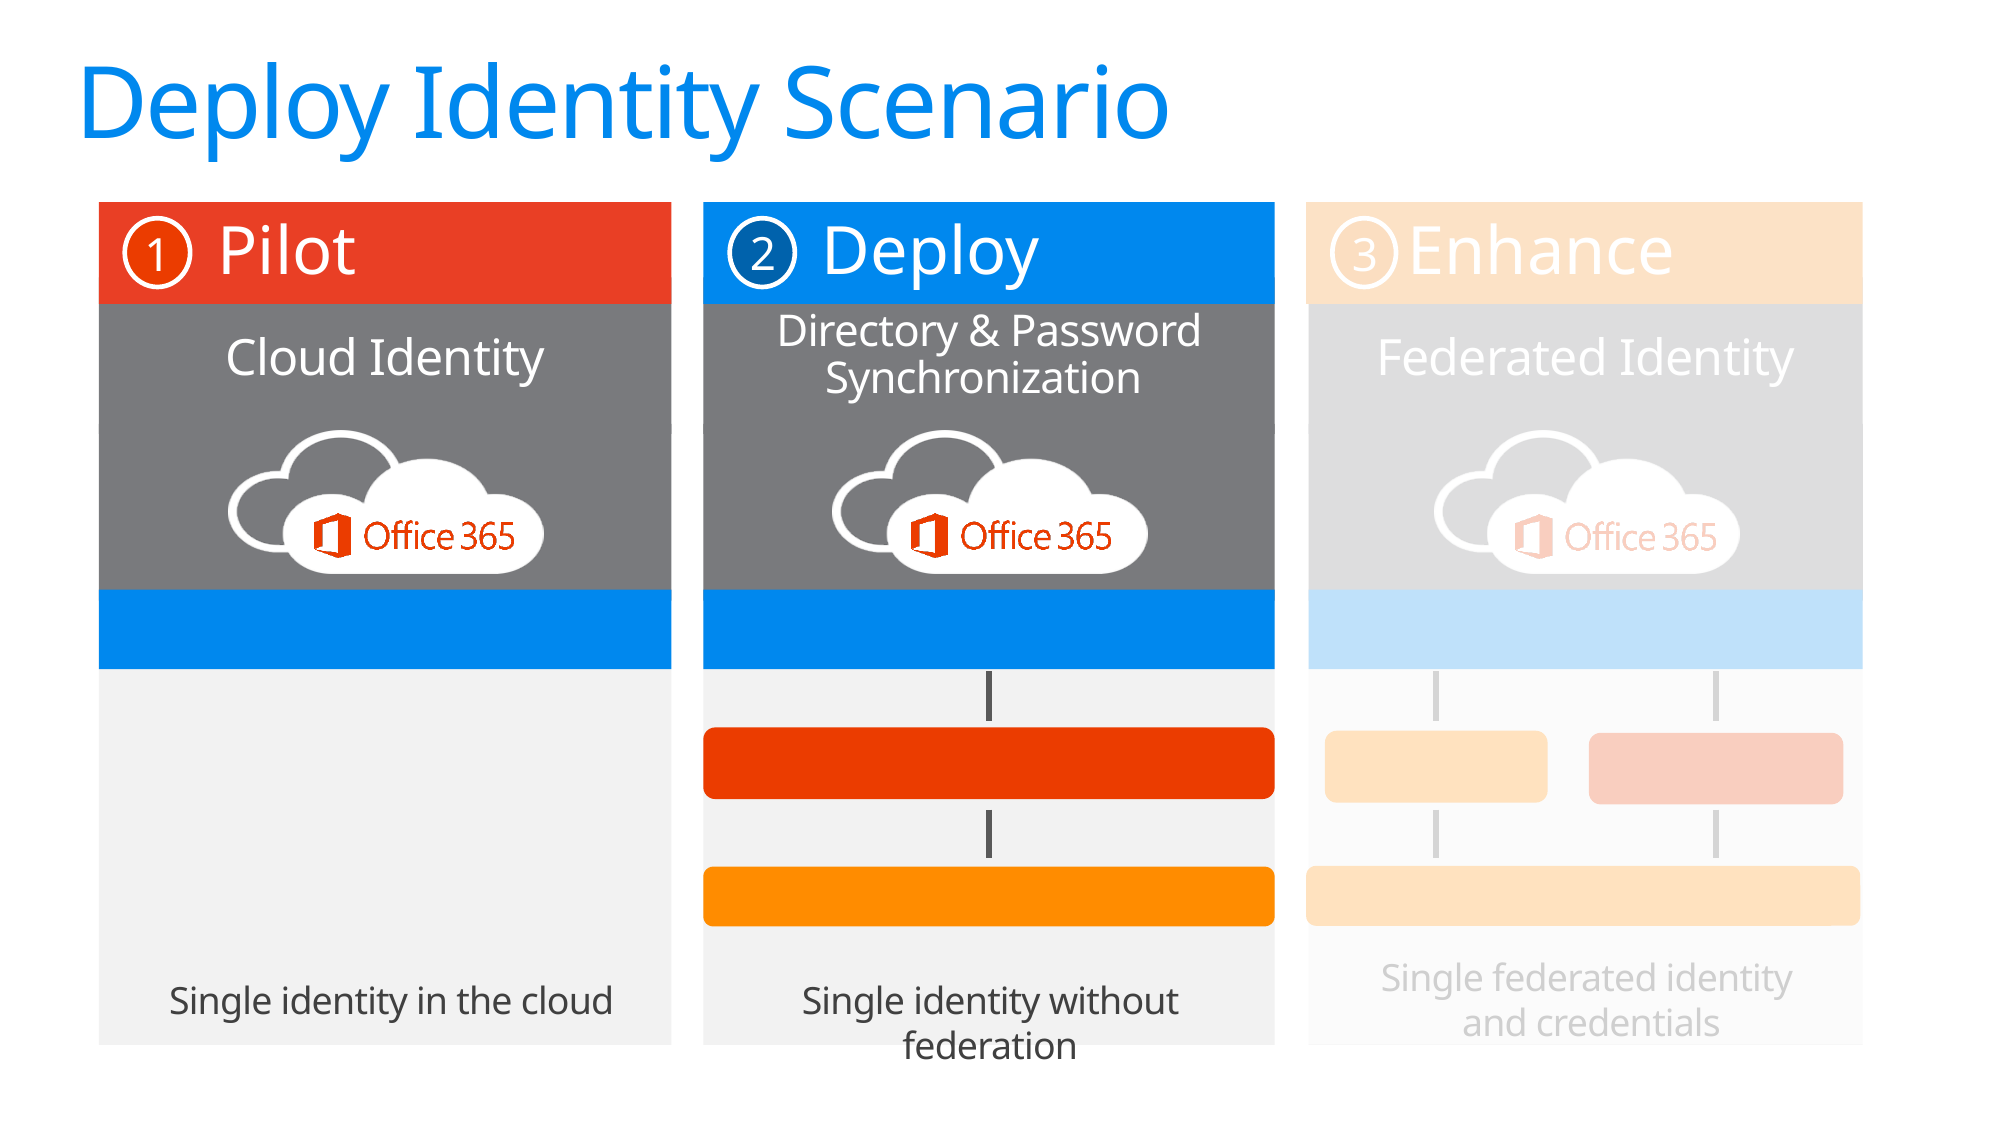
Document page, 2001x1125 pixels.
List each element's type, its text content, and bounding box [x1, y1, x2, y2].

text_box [1305, 277, 1863, 1046]
text_box [1305, 200, 1865, 1046]
picture [910, 513, 1112, 558]
text_box Deploy Identity Scenario [60, 45, 1890, 168]
text_box Deploy [702, 201, 1276, 305]
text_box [703, 277, 1275, 1046]
text_box Pilot [98, 201, 672, 277]
text_box 1 [123, 217, 191, 277]
text_box 2 [728, 217, 796, 277]
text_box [98, 277, 672, 1046]
picture [1515, 514, 1716, 559]
picture [313, 512, 515, 558]
